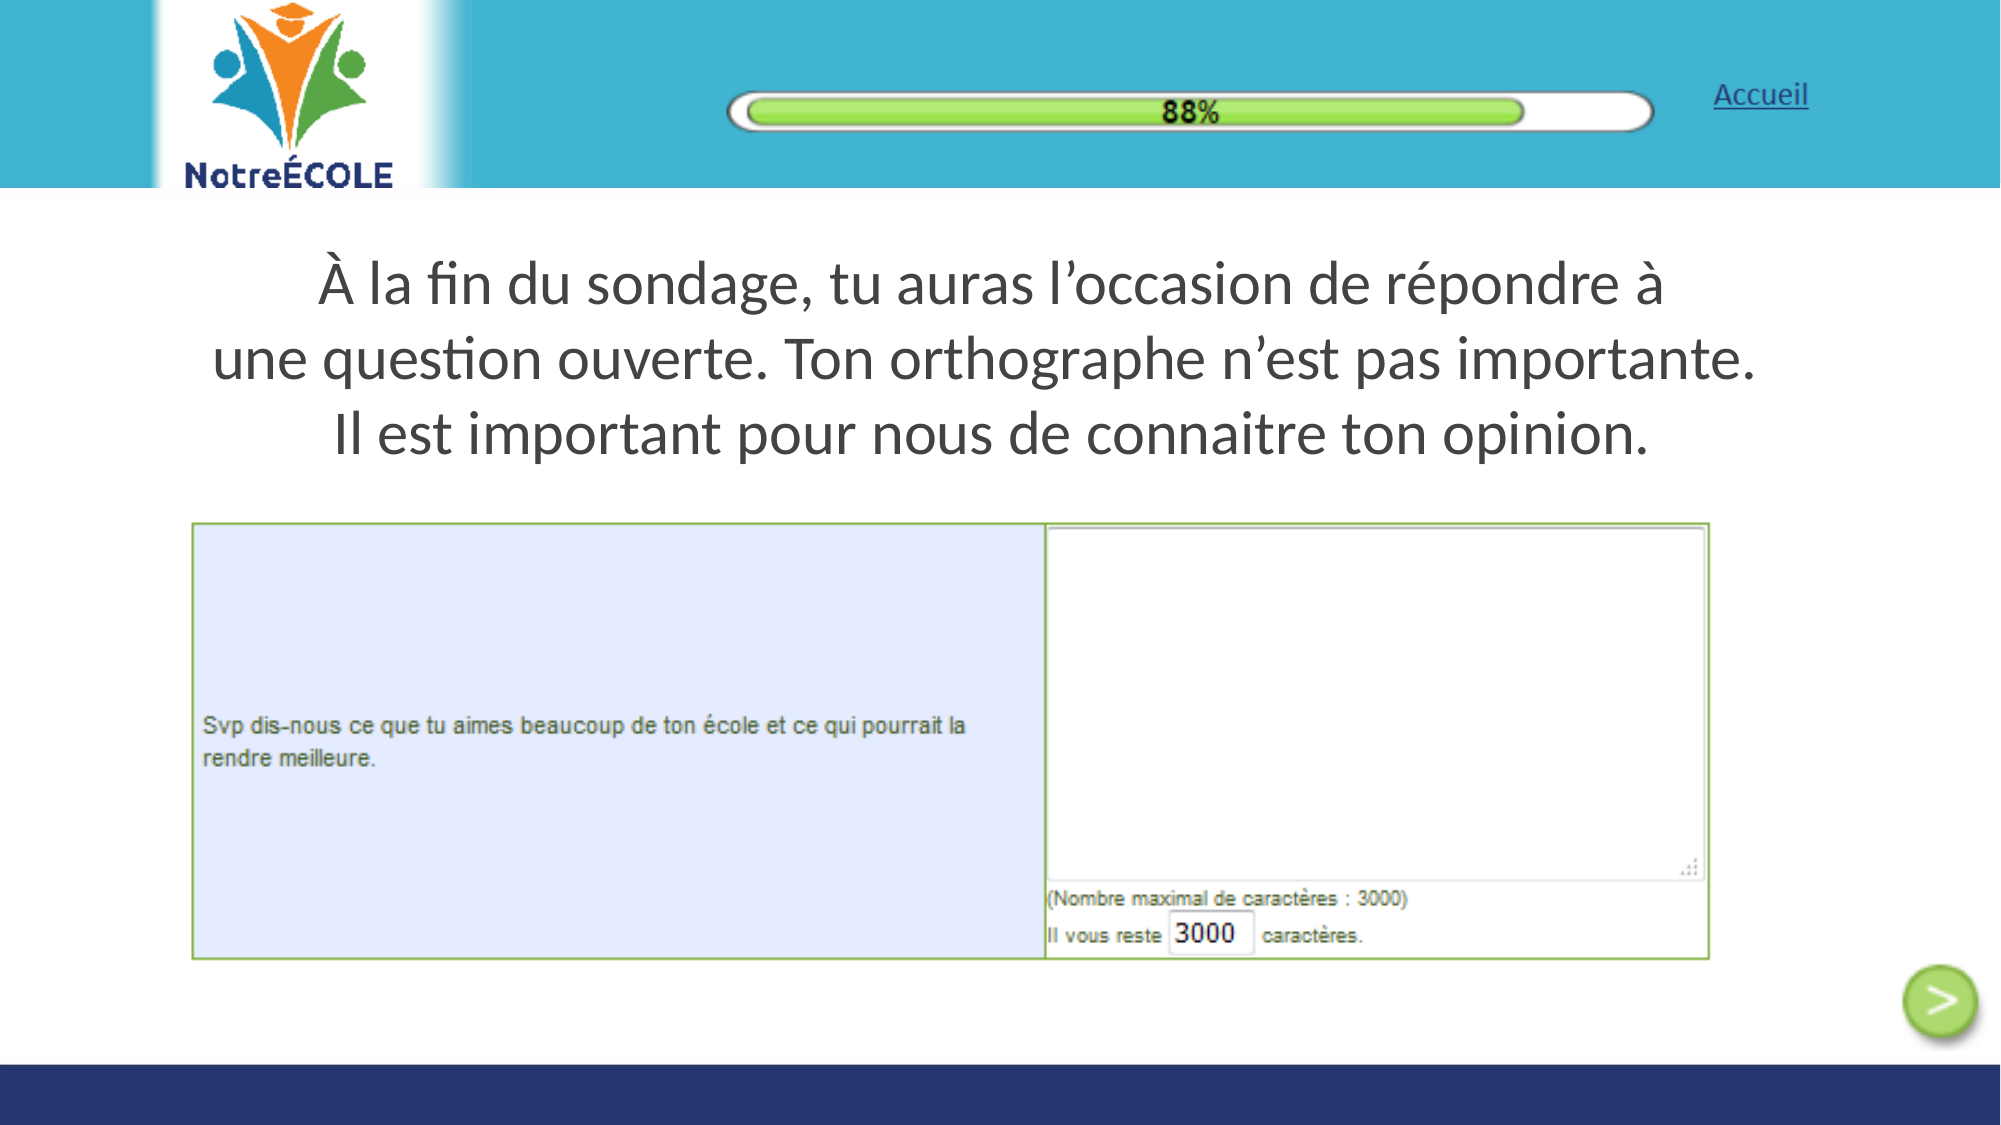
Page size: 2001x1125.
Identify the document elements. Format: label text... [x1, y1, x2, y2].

text_box À la fin du sondage, tu auras l’occasion de répondre à une question ouverte. Ton orthographe n’est pas importante. Il est important pour nous de connaitre ton opinion. [90, 227, 1910, 490]
picture [0, 0, 2001, 1125]
